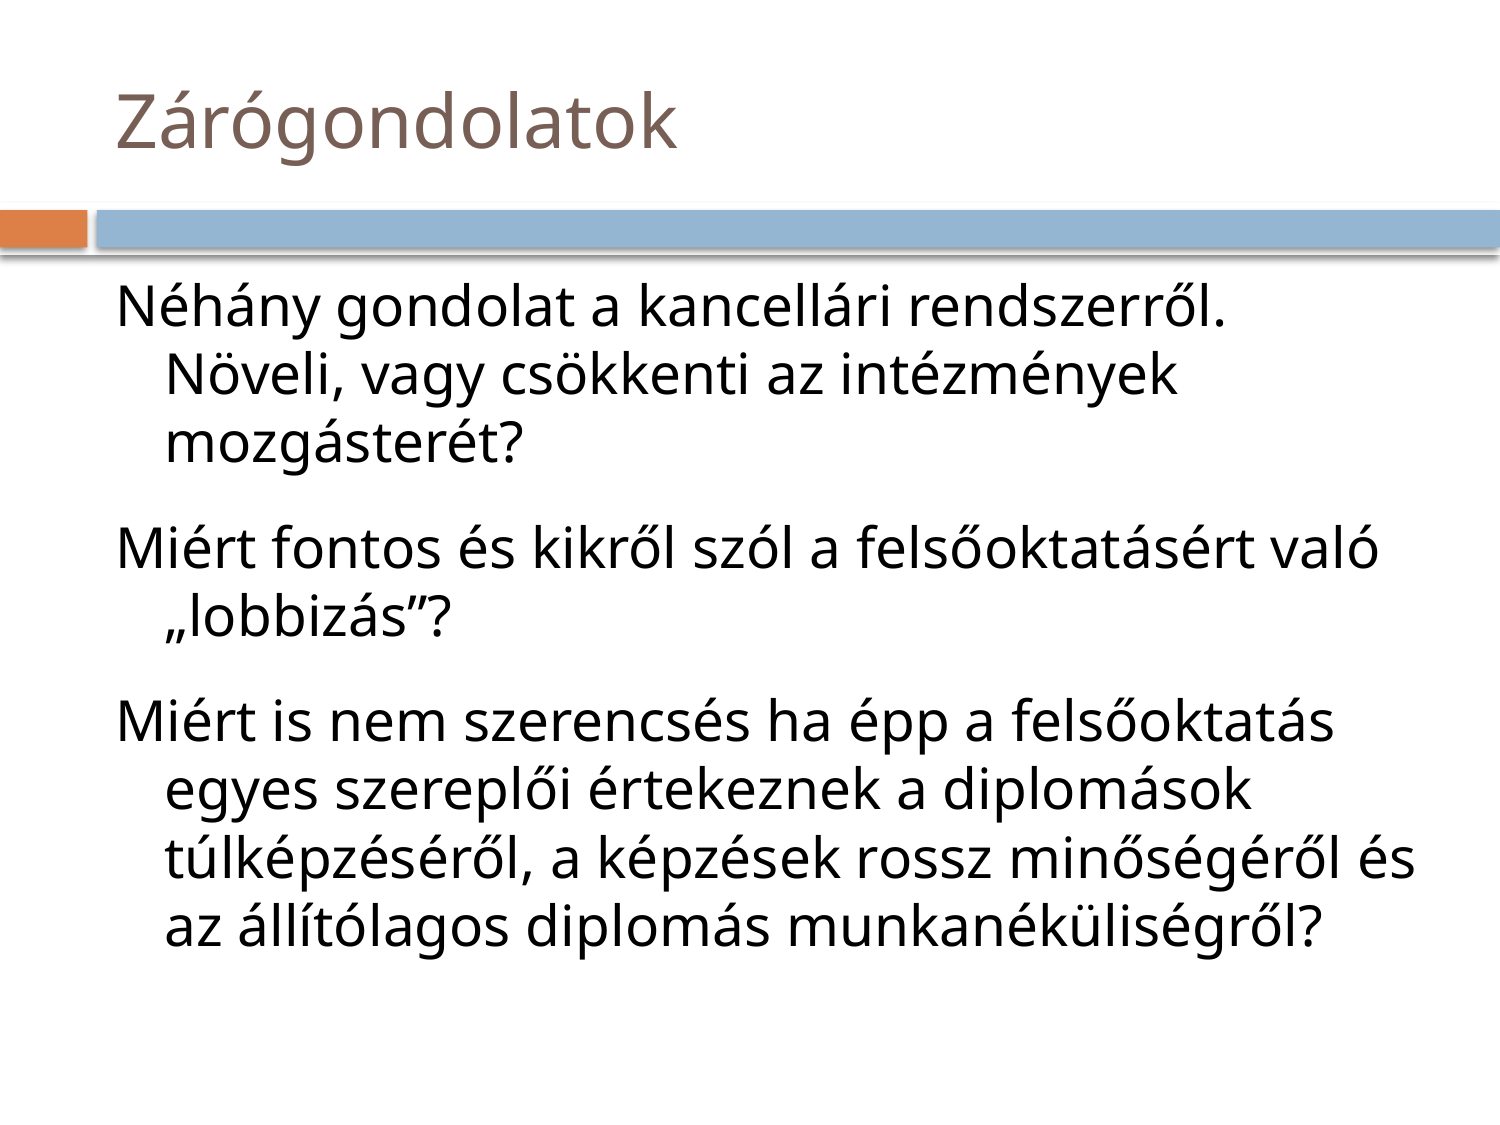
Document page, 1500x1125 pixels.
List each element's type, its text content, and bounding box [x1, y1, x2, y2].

title Zárógondolatok [100, 37, 1438, 200]
list Néhány gondolat a kancellári rendszerről. Növeli, vagy csökkenti az intézmények mozgásterét? Miért fontos és kikről szól a felsőoktatásért való „lobbizás”? Miért is nem szerencsés ha épp a felsőoktatás egyes szereplői értekeznek a diplomások túlképzéséről, a képzések rossz minőségéről és az állítólagos diplomás munkanéküliségről? [100, 262, 1438, 1000]
